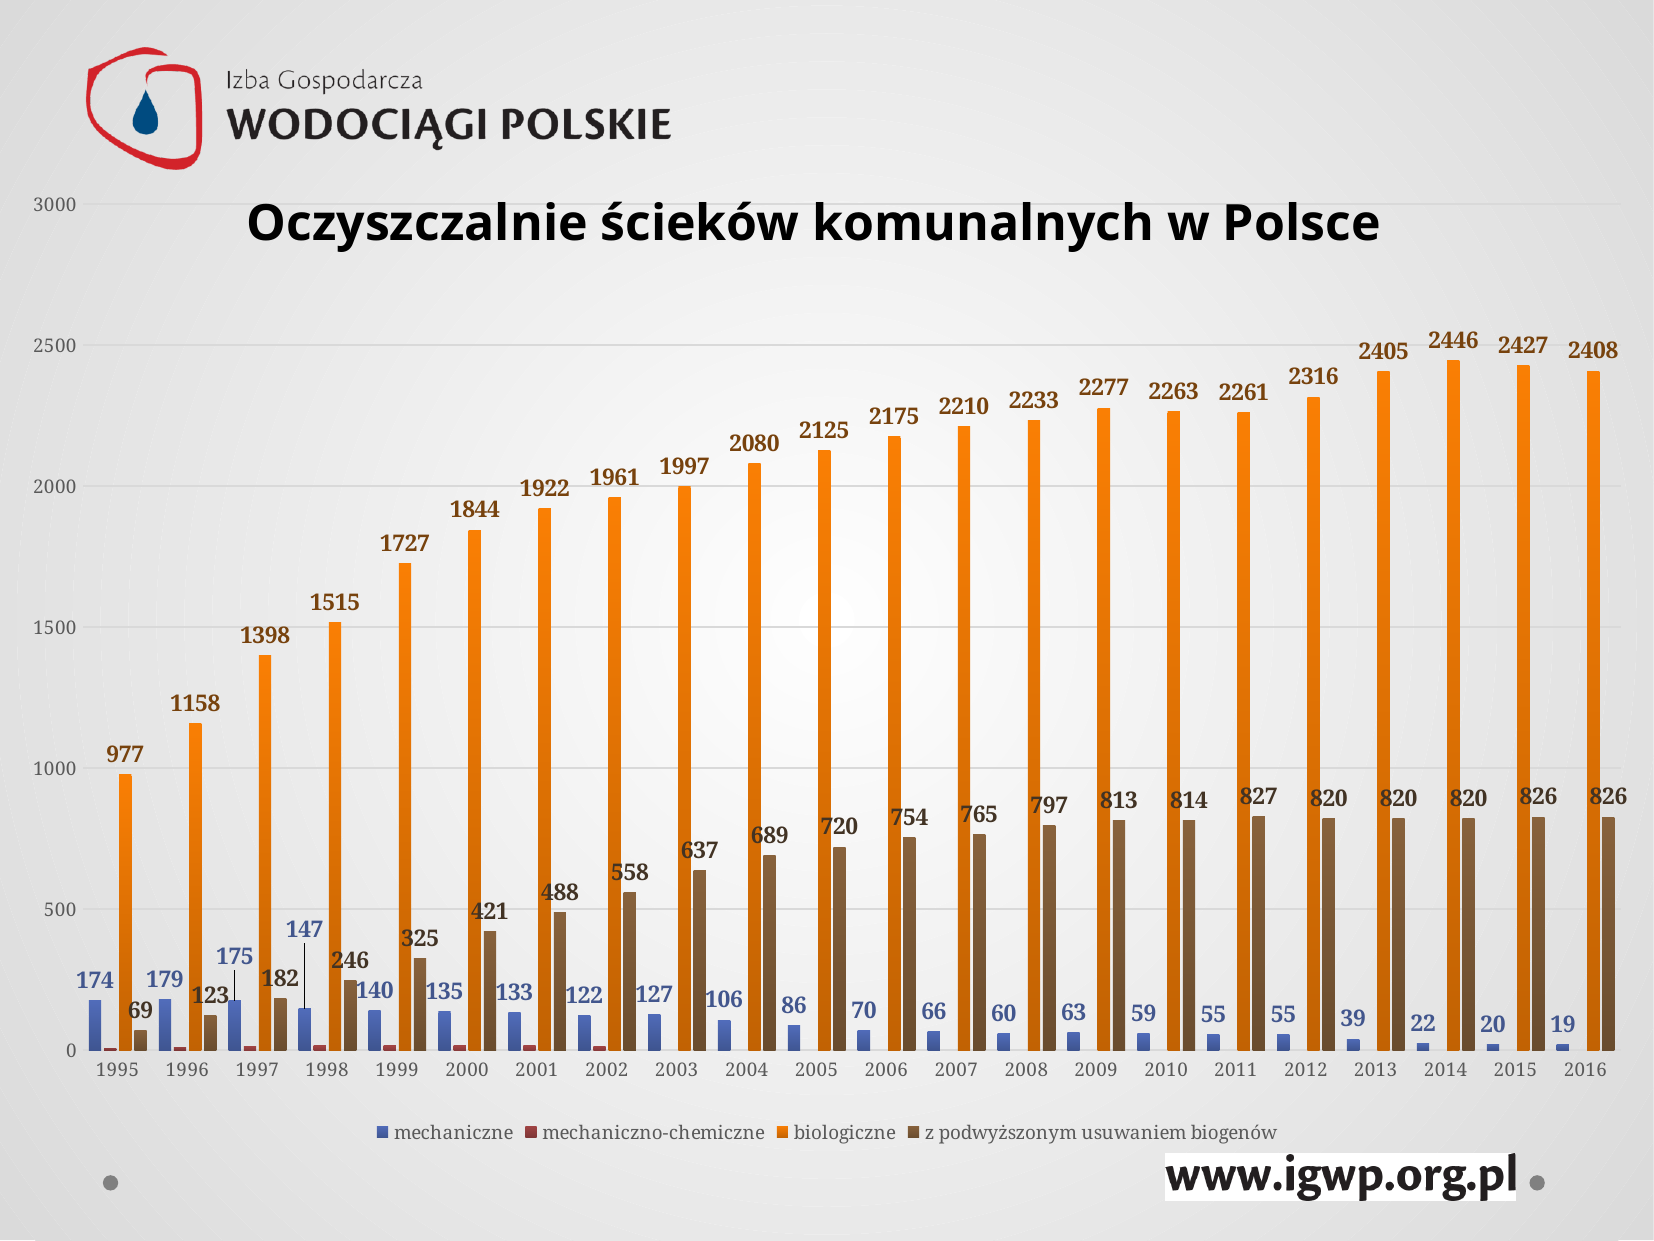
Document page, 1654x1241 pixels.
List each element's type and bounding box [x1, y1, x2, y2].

picture [84, 47, 671, 170]
chart [0, 170, 1654, 1152]
picture [1165, 1153, 1516, 1201]
